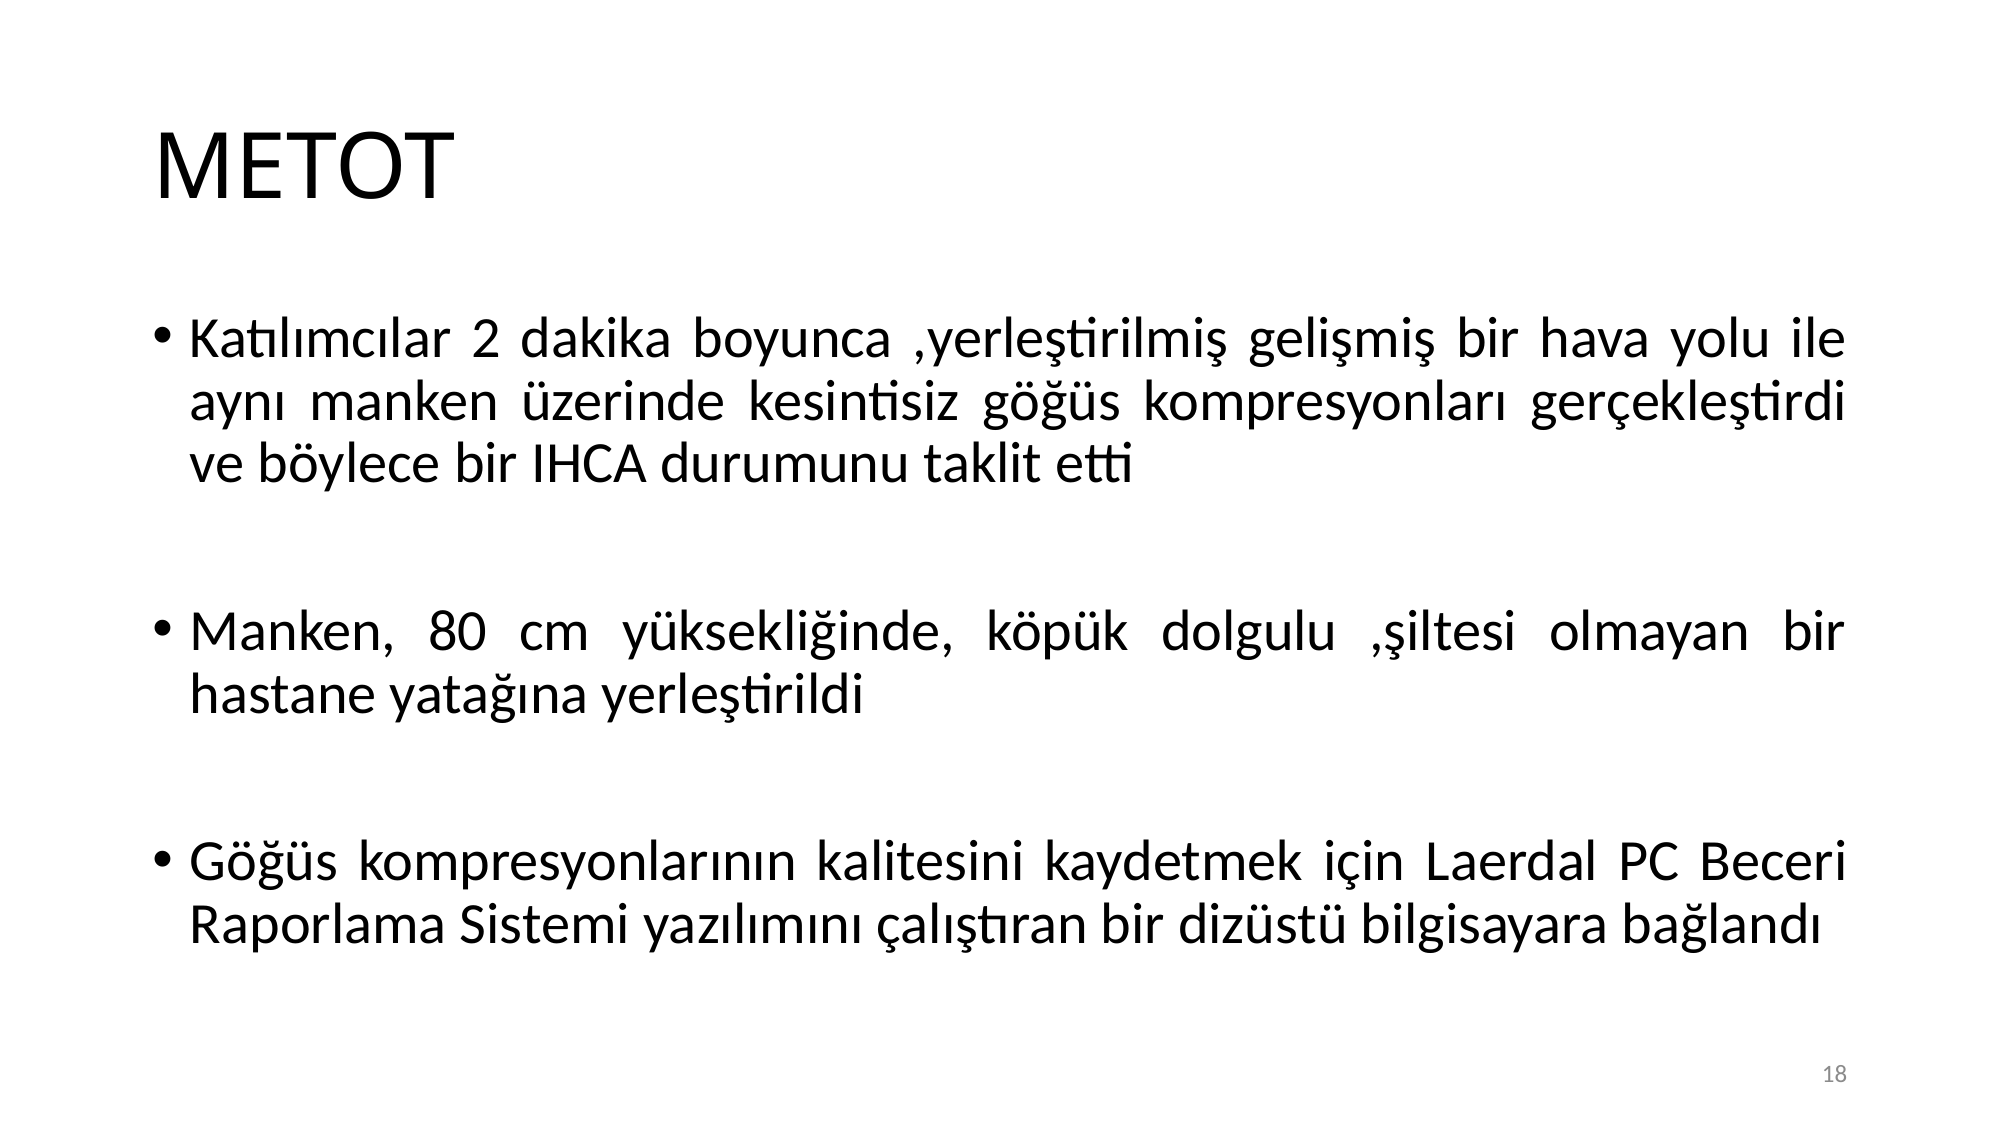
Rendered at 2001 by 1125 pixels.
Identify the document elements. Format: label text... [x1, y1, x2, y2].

list Katılımcılar 2 dakika boyunca ,yerleştirilmiş gelişmiş bir hava yolu ile aynı manken üzerinde kesintisiz göğüs kompresyonları gerçekleştirdi ve böylece bir IHCA durumunu taklit etti Manken, 80 cm yüksekliğinde, köpük dolgulu ,şiltesi olmayan bir hastane yatağına yerleştirildi Göğüs kompresyonlarının kalitesini kaydetmek için Laerdal PC Beceri Raporlama Sistemi yazılımını çalıştıran bir dizüstü bilgisayara bağlandı [137, 299, 1863, 1014]
title METOT [137, 59, 1863, 278]
slide_number 18 [1412, 1042, 1863, 1103]
